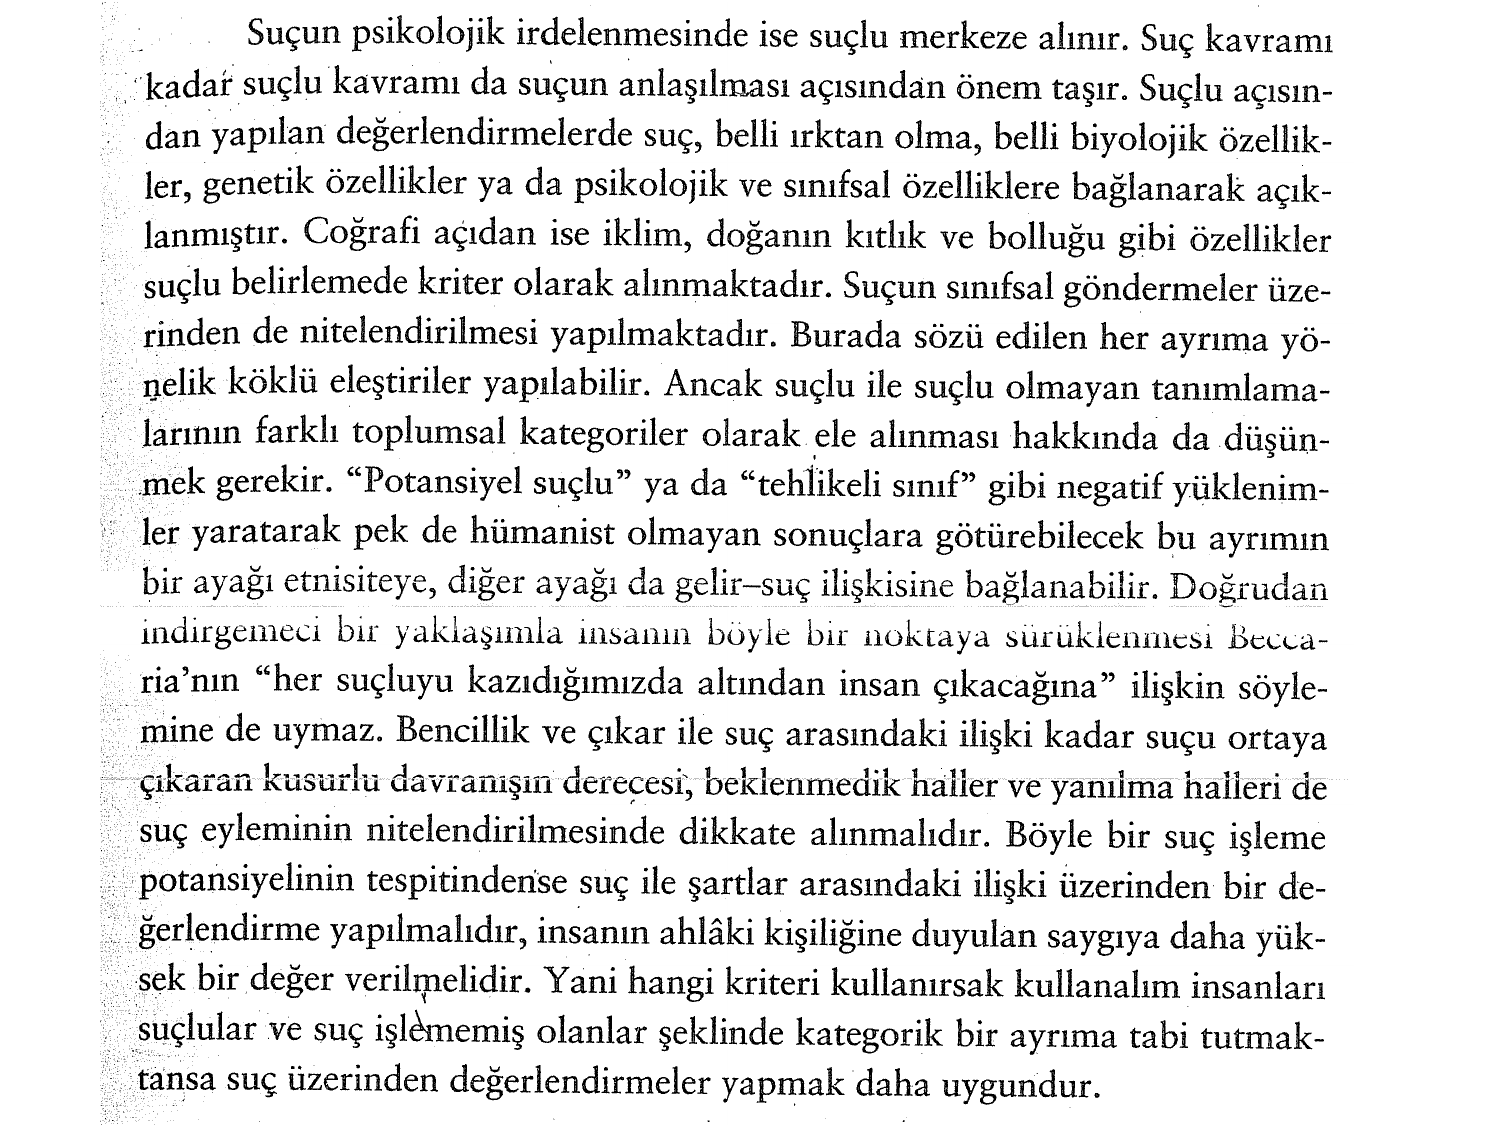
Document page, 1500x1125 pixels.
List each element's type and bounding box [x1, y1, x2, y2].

picture [100, 1, 1354, 1125]
